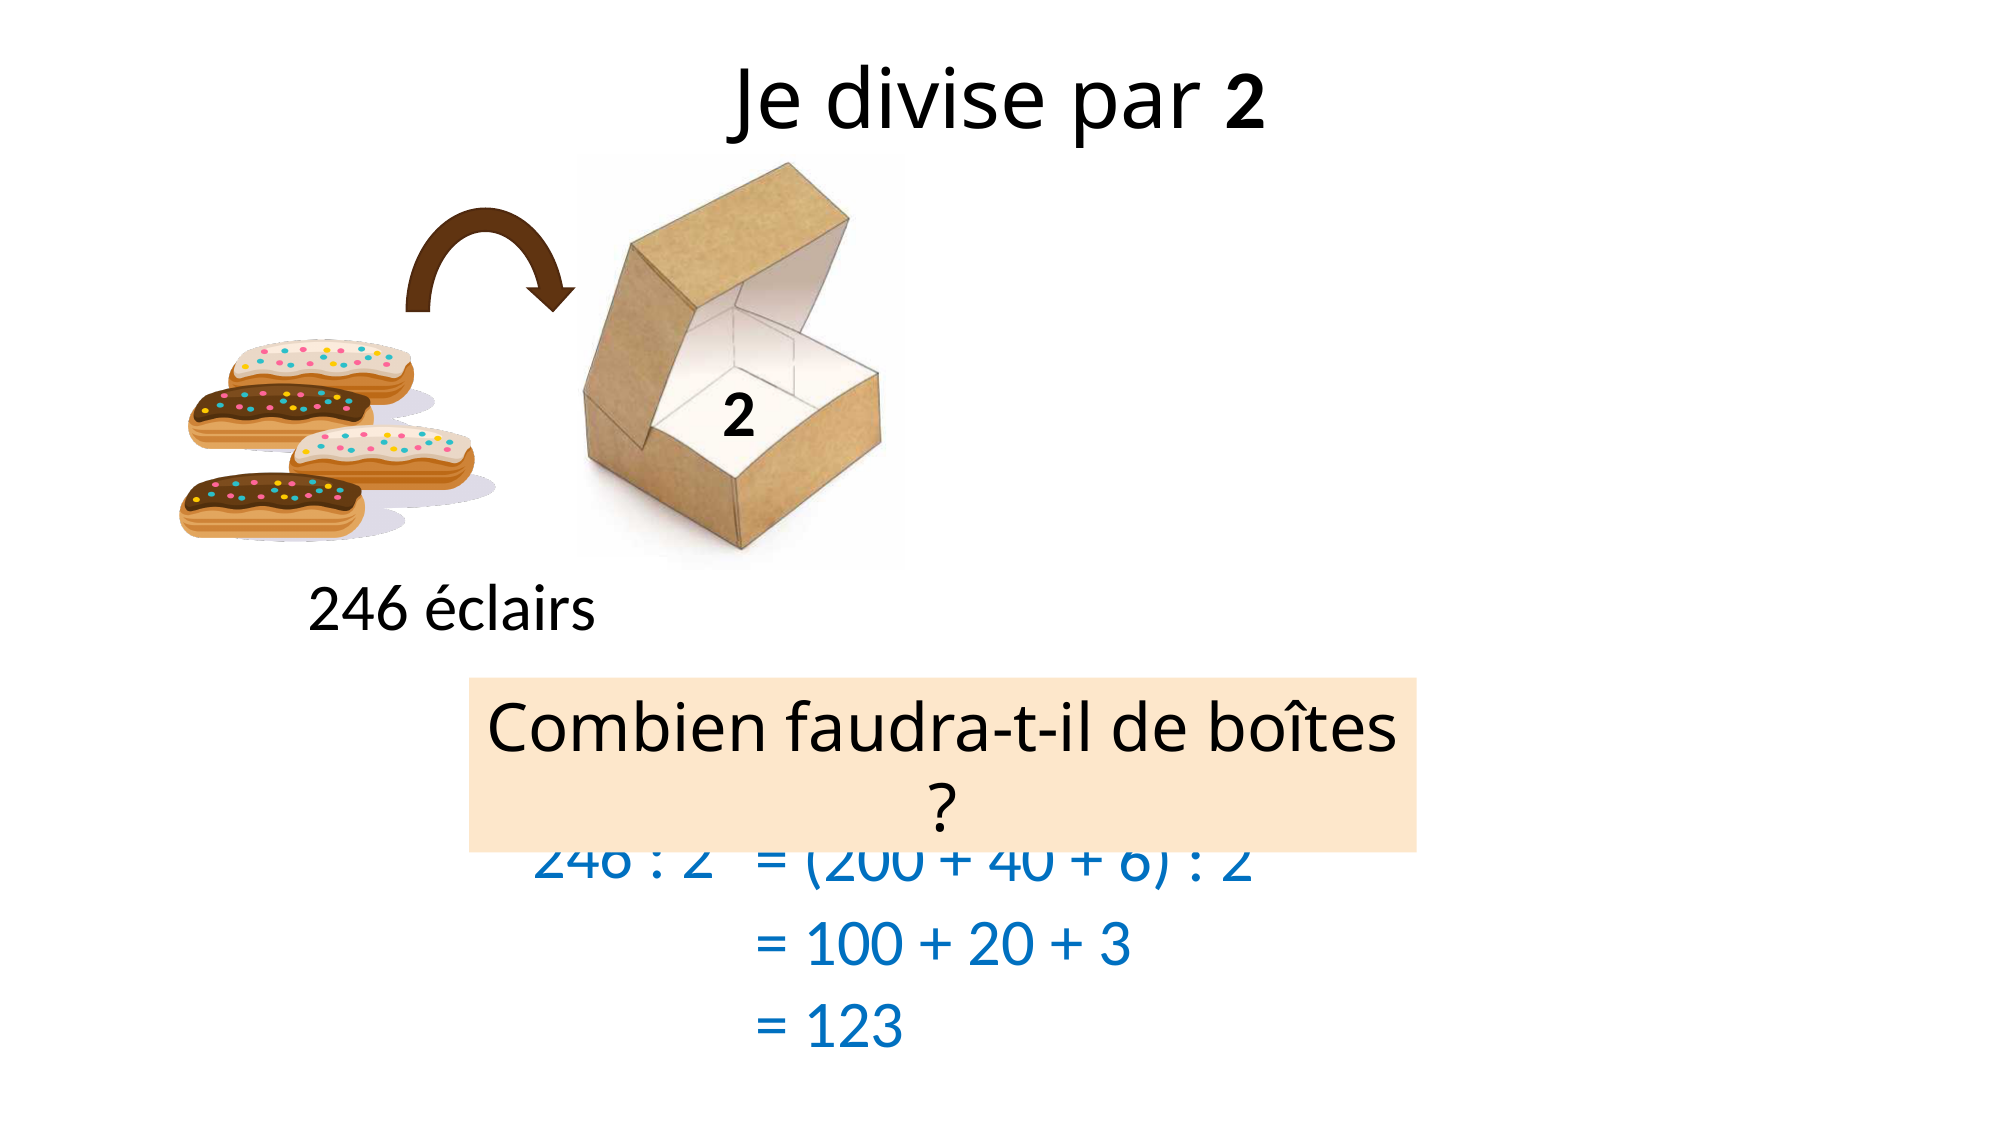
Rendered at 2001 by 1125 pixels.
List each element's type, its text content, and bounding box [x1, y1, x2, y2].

text_box 246 éclairs [236, 556, 668, 652]
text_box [577, 154, 905, 570]
text_box 246 : 2 [517, 853, 740, 900]
text_box = (200 + 40 + 6) : 2 [740, 853, 1396, 891]
picture [173, 329, 501, 557]
text_box Combien faudra-t-il de boîtes ? [469, 677, 1417, 853]
text_box = 123 [740, 973, 1396, 1069]
text_box [405, 207, 576, 313]
text_box Je divise par 2 [300, 49, 1700, 181]
text_box = 100 + 20 + 3 [740, 891, 1396, 973]
